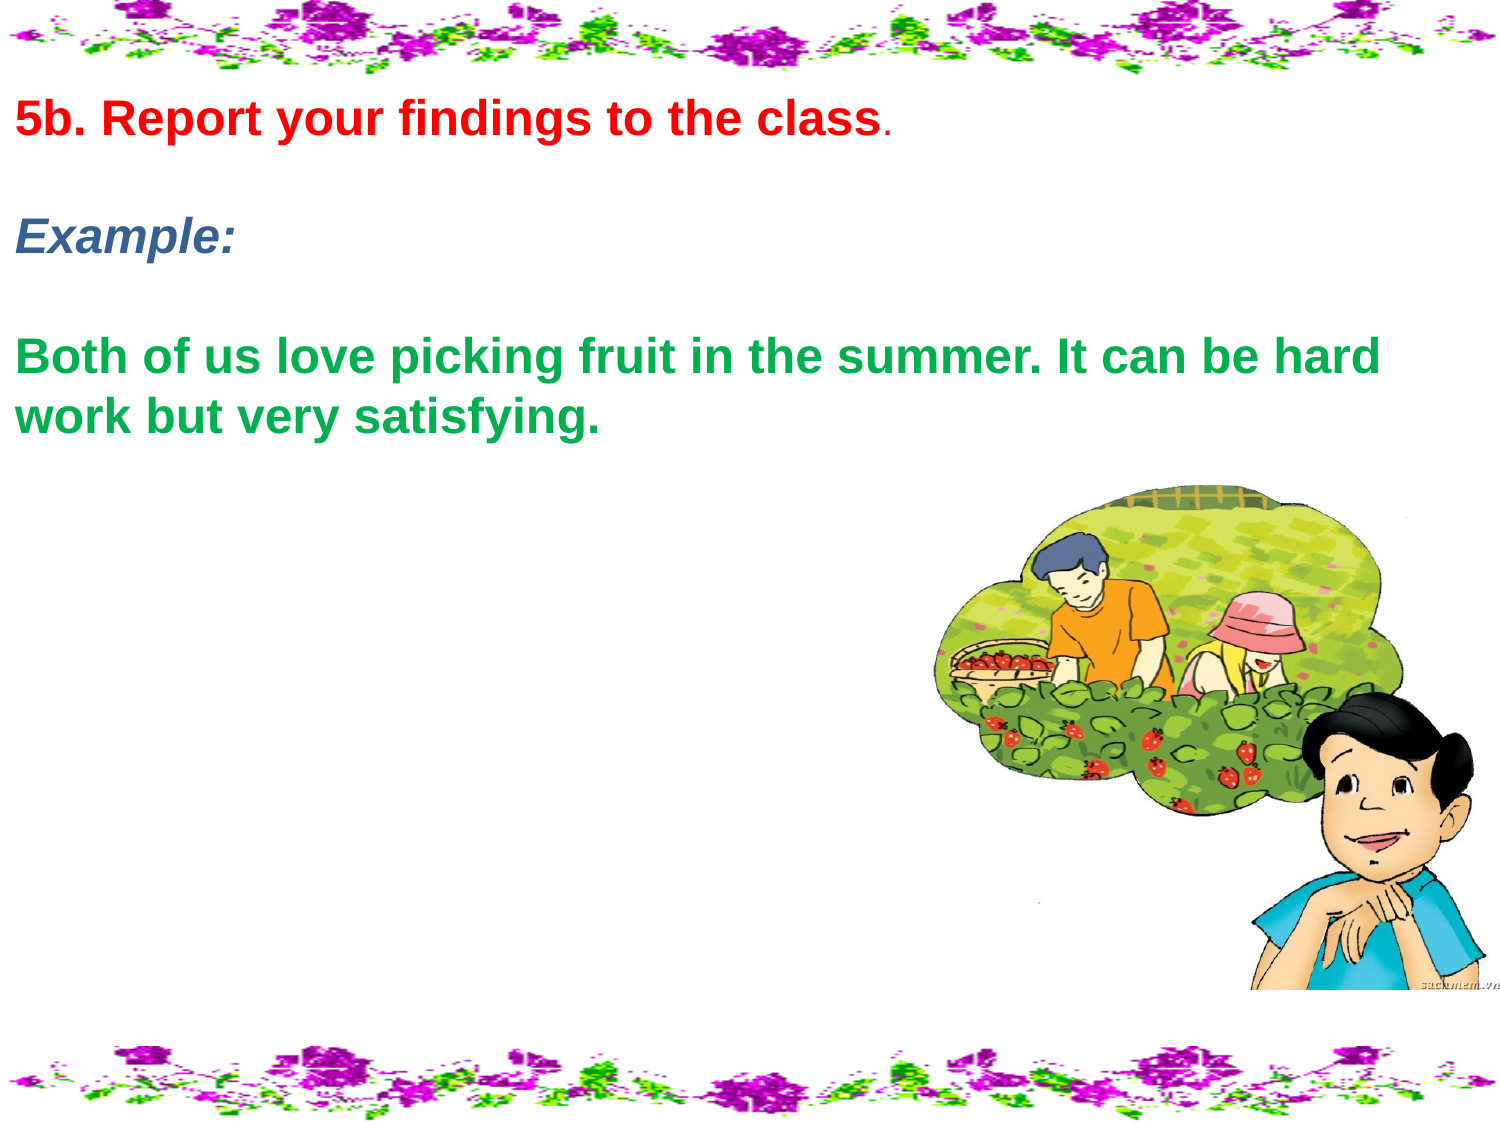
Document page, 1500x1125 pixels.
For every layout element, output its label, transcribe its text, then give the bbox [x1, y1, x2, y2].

text_box Example: Both of us love picking fruit in the summer. It can be hard work but very satisfying. [0, 196, 1500, 451]
picture [0, 1046, 1500, 1125]
picture [0, 0, 1500, 79]
picture [926, 453, 1500, 990]
text_box 5b. Report your findings to the class. [0, 86, 1500, 153]
